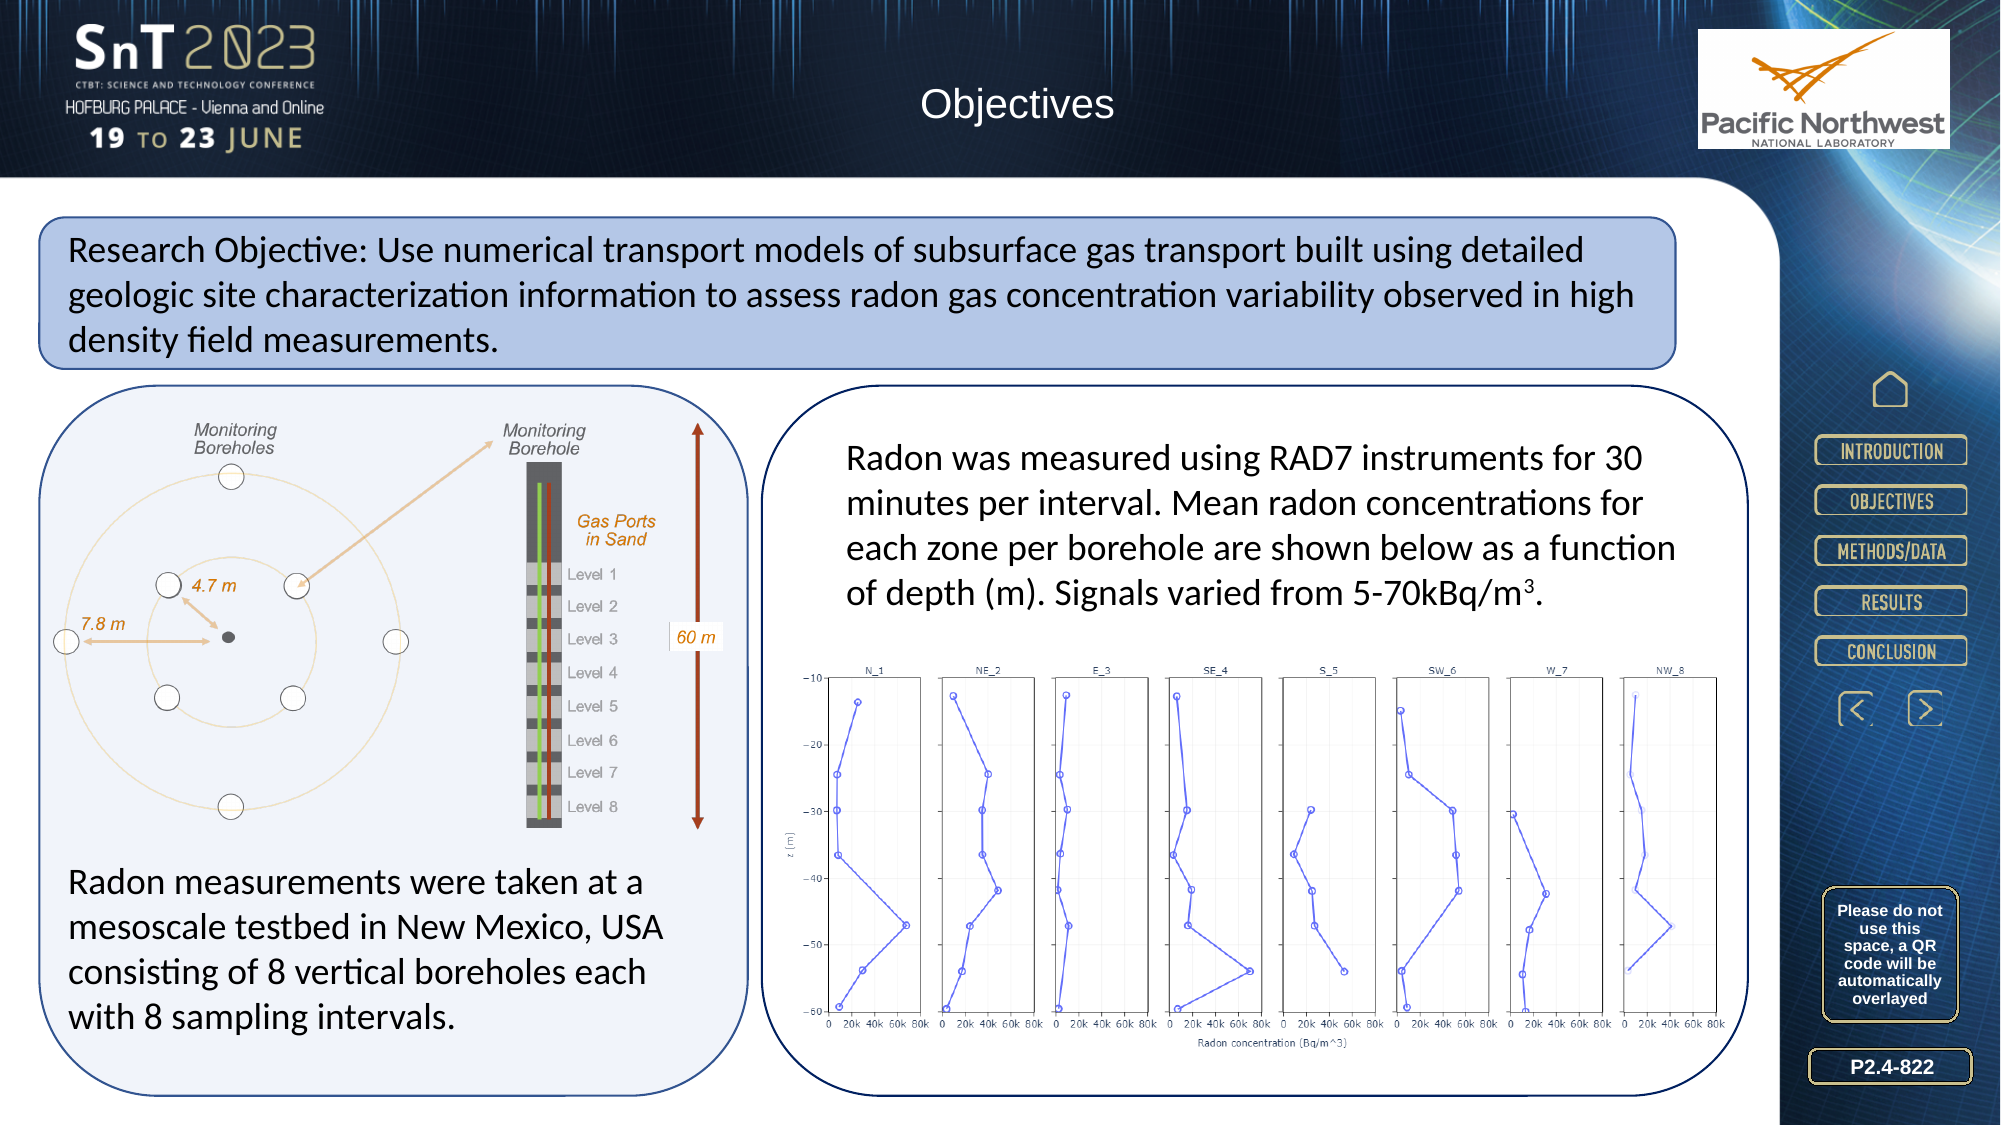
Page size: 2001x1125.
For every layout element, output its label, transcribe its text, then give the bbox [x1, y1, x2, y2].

text_box [792, 1058, 1718, 1097]
text_box Radon measurements were taken at a mesoscale testbed in New Mexico, USA consisting of 8 vertical boreholes each with 8 sampling intervals. [53, 850, 726, 1045]
text_box [760, 384, 1749, 1044]
text_box [83, 384, 704, 410]
text_box [38, 433, 749, 1097]
picture [0, 0, 2001, 1125]
text_box Please do not use this space, a QR code will be automatically overlayed [1821, 894, 1959, 1017]
text_box Research Objective: Use numerical transport models of subsurface gas transport built using detailed geologic site characterization information to assess radon gas concentration variability observed in high density field measurements. [53, 217, 1710, 368]
text_box P2.4-822 [1766, 1030, 2000, 1105]
text_box Objectives [359, 43, 1676, 136]
text_box [38, 219, 53, 368]
